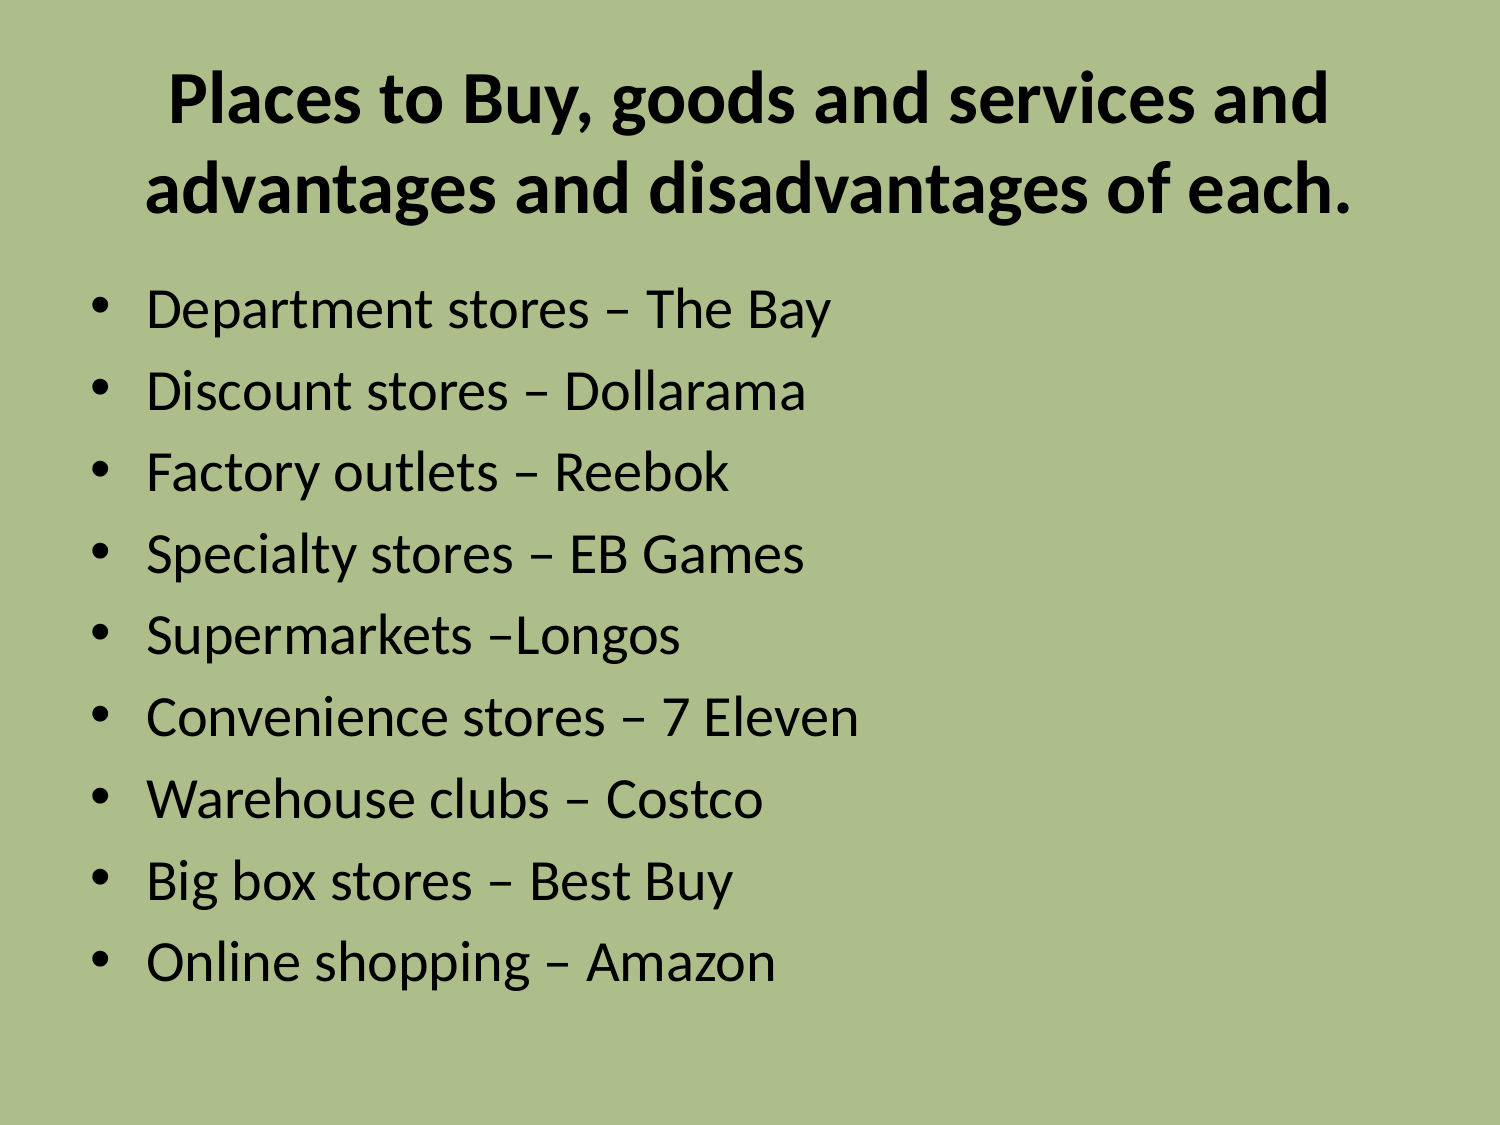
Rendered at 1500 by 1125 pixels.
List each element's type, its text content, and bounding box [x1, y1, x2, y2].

title Places to Buy, goods and services and advantages and disadvantages of each. [75, 45, 1425, 233]
list Department stores – The Bay Discount stores – Dollarama Factory outlets – Reebok Specialty stores – EB Games Supermarkets –Longos Convenience stores – 7 Eleven Warehouse clubs – Costco Big box stores – Best Buy Online shopping – Amazon [75, 262, 1425, 1005]
